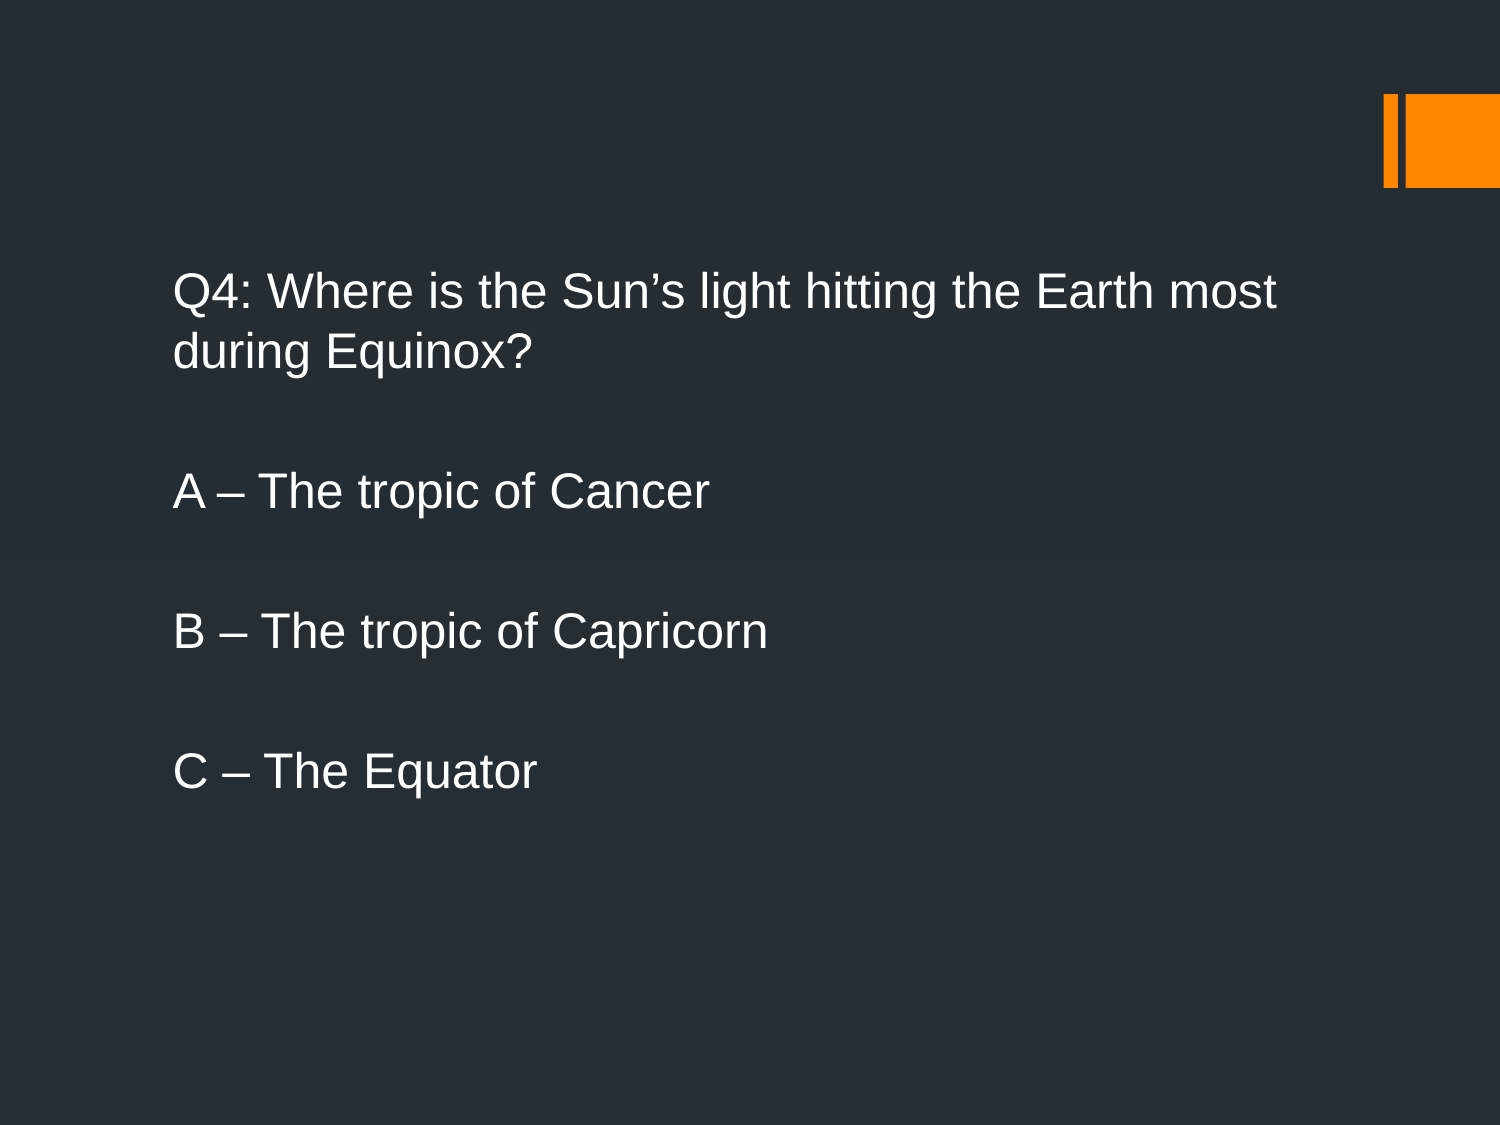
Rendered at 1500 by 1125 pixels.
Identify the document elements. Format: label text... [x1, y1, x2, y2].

list Q4: Where is the Sun’s light hitting the Earth most during Equinox? A – The tropic of Cancer B – The tropic of Capricorn C – The Equator [150, 251, 1350, 832]
